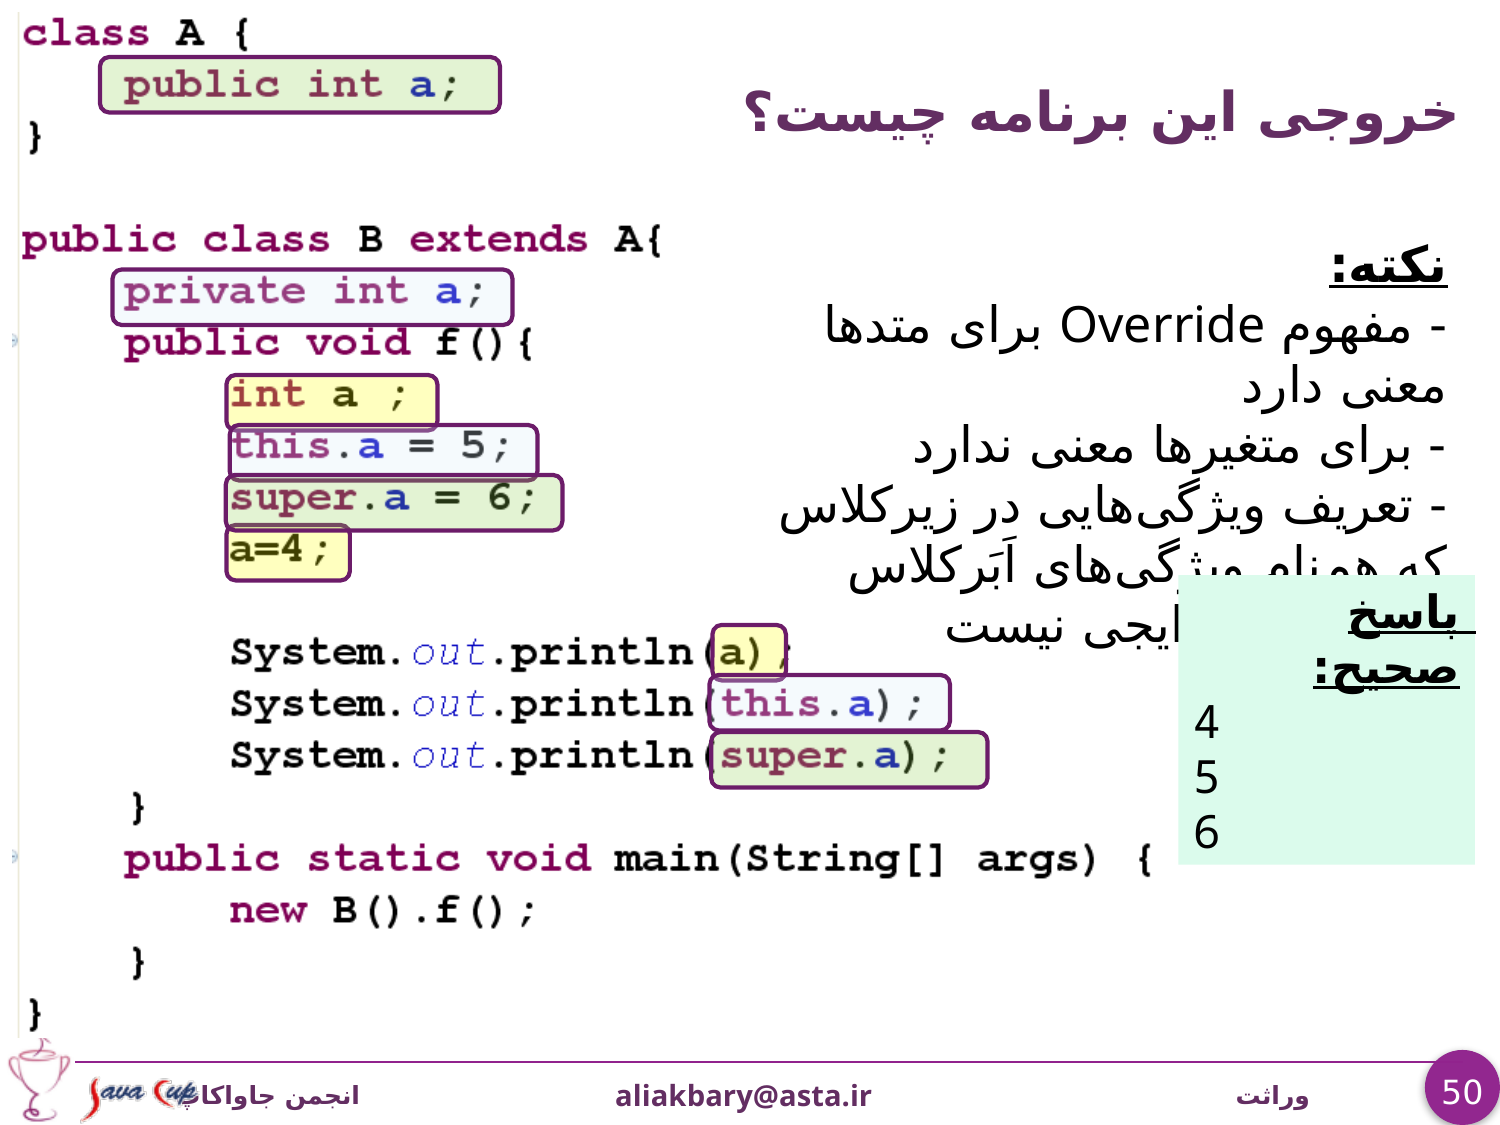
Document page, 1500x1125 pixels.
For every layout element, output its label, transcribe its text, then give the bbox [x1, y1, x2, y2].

text_box پاسخ صحیح: 4 5 6 [1182, 575, 1475, 865]
title خروجی این برنامه چیست؟ [1182, 37, 1475, 150]
picture [79, 1076, 200, 1125]
picture [6, 11, 1176, 1125]
text_box نکته: - مفهوم Override برای متدها معنی دارد - برای متغیرها معنی ندارد - تعریف ویژگی‌هایی در زیرکلاس که هم‌نام ويژگی‌های اَبَرکلاس هستند، کار رایجی نیست [1182, 224, 1463, 575]
